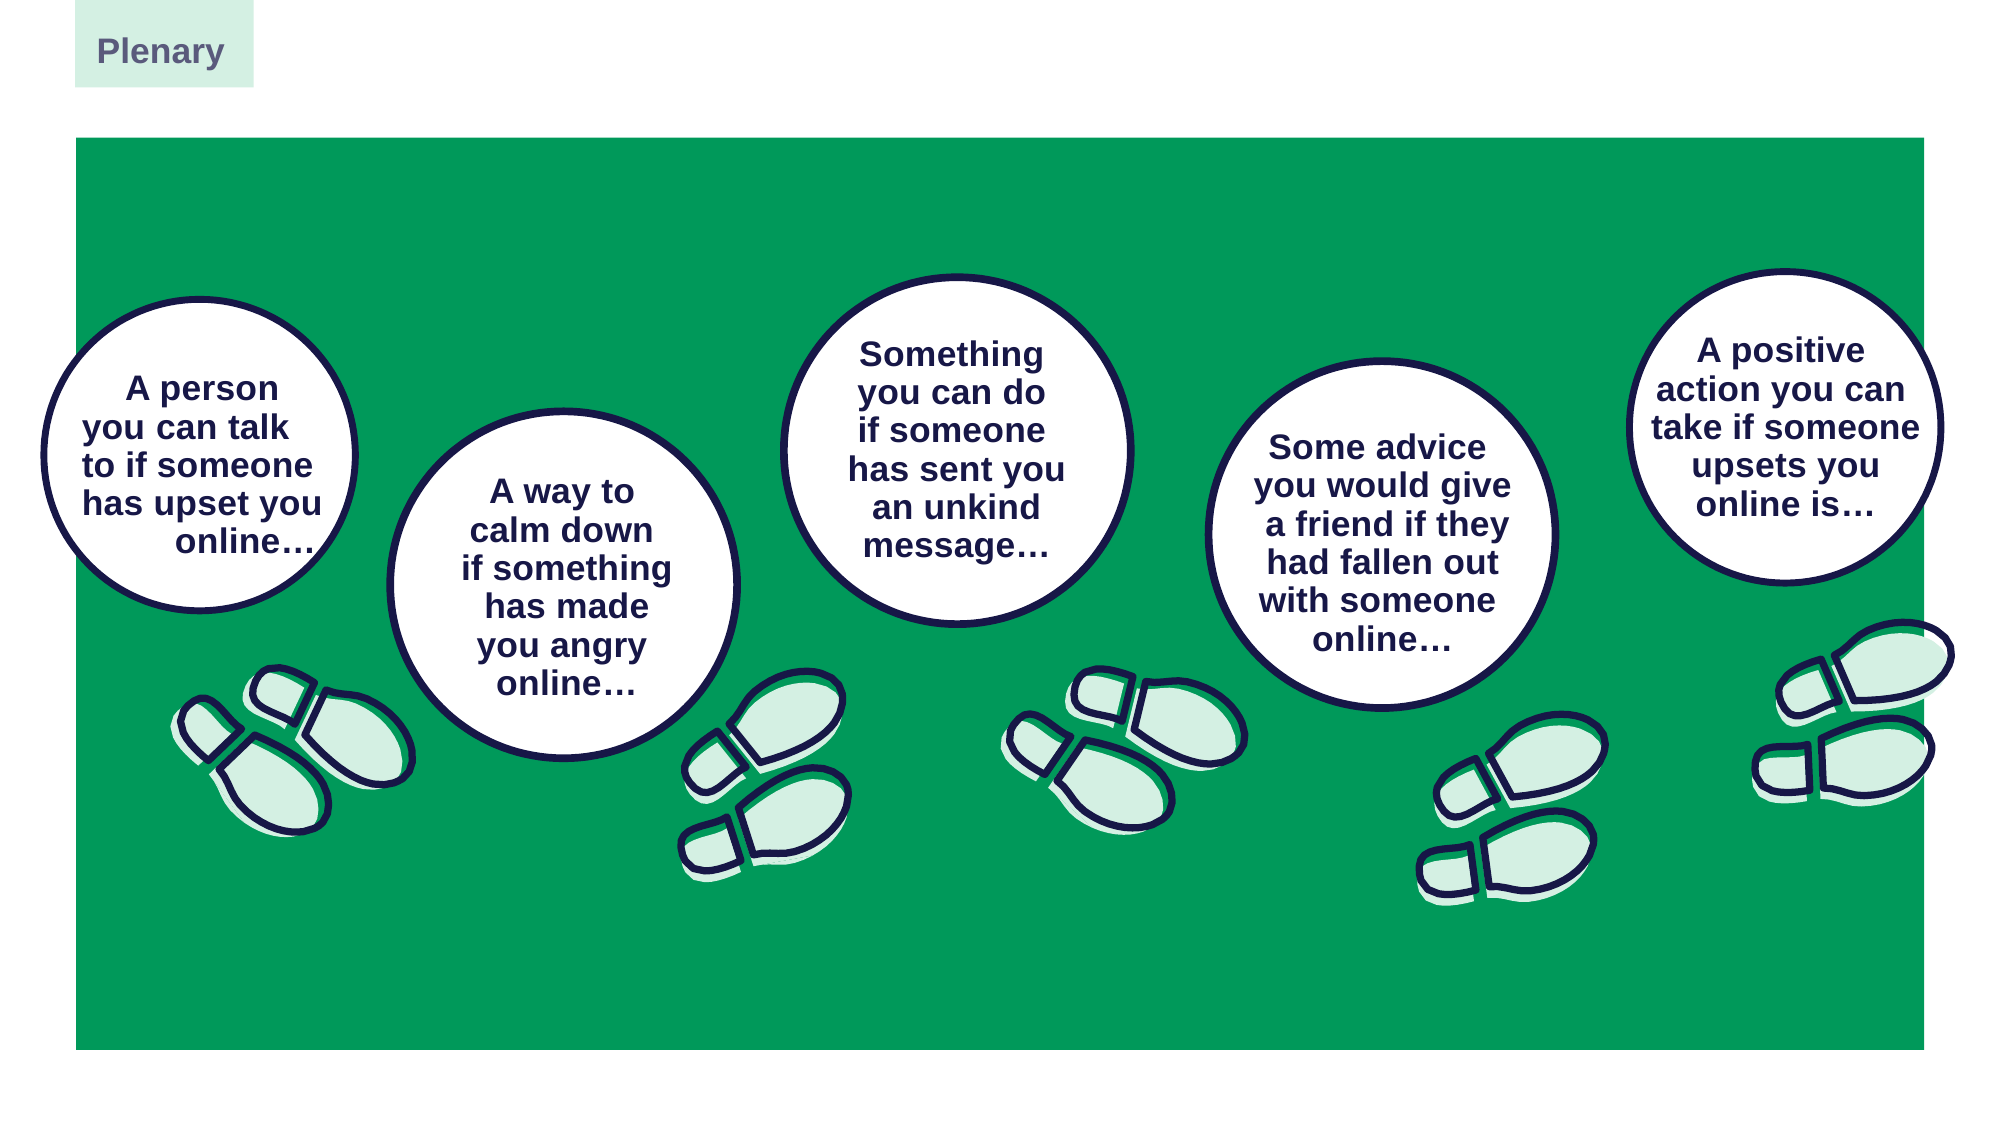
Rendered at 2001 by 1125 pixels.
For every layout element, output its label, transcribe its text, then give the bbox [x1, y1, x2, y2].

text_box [1629, 271, 1942, 584]
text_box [198, 643, 393, 840]
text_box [1751, 618, 1956, 807]
text_box Plenary [94, 26, 227, 71]
text_box [76, 137, 1925, 1050]
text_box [665, 675, 860, 872]
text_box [1208, 360, 1556, 709]
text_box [1415, 710, 1610, 906]
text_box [779, 273, 1135, 629]
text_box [43, 299, 356, 612]
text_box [1029, 640, 1224, 836]
text_box [75, 0, 254, 88]
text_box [389, 411, 738, 759]
